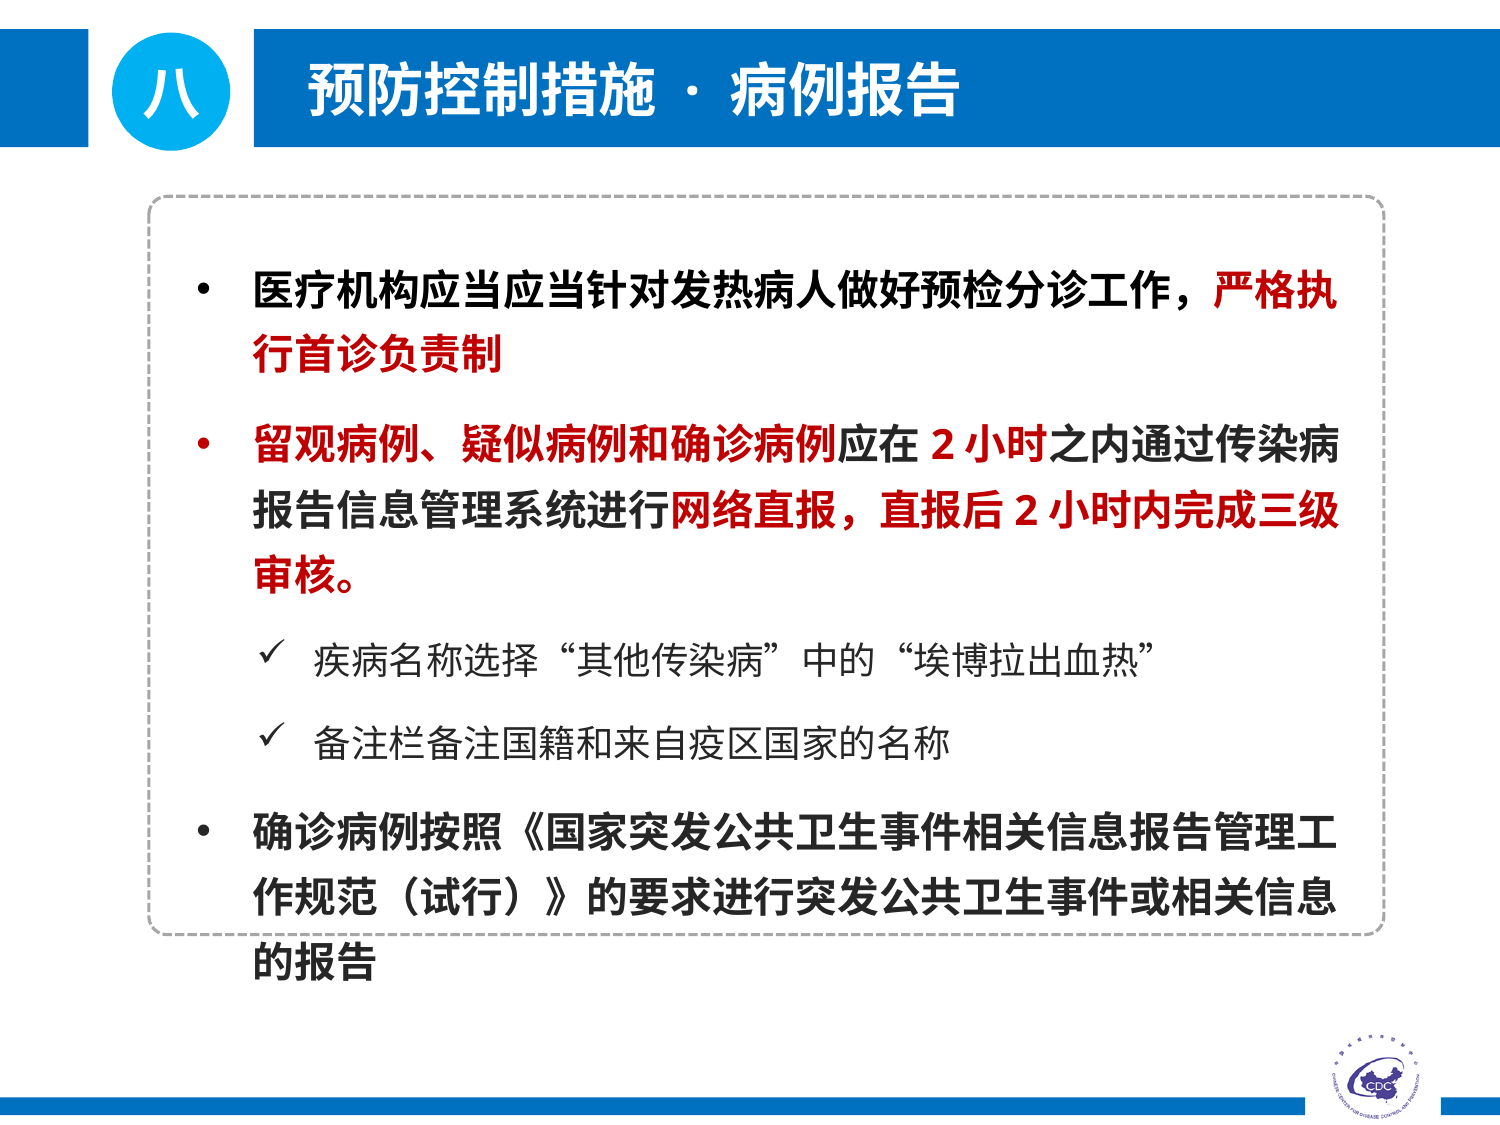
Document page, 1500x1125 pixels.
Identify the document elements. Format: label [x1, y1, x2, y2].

text_box [0, 28, 1500, 151]
picture [1328, 1031, 1424, 1125]
text_box [148, 195, 1385, 935]
